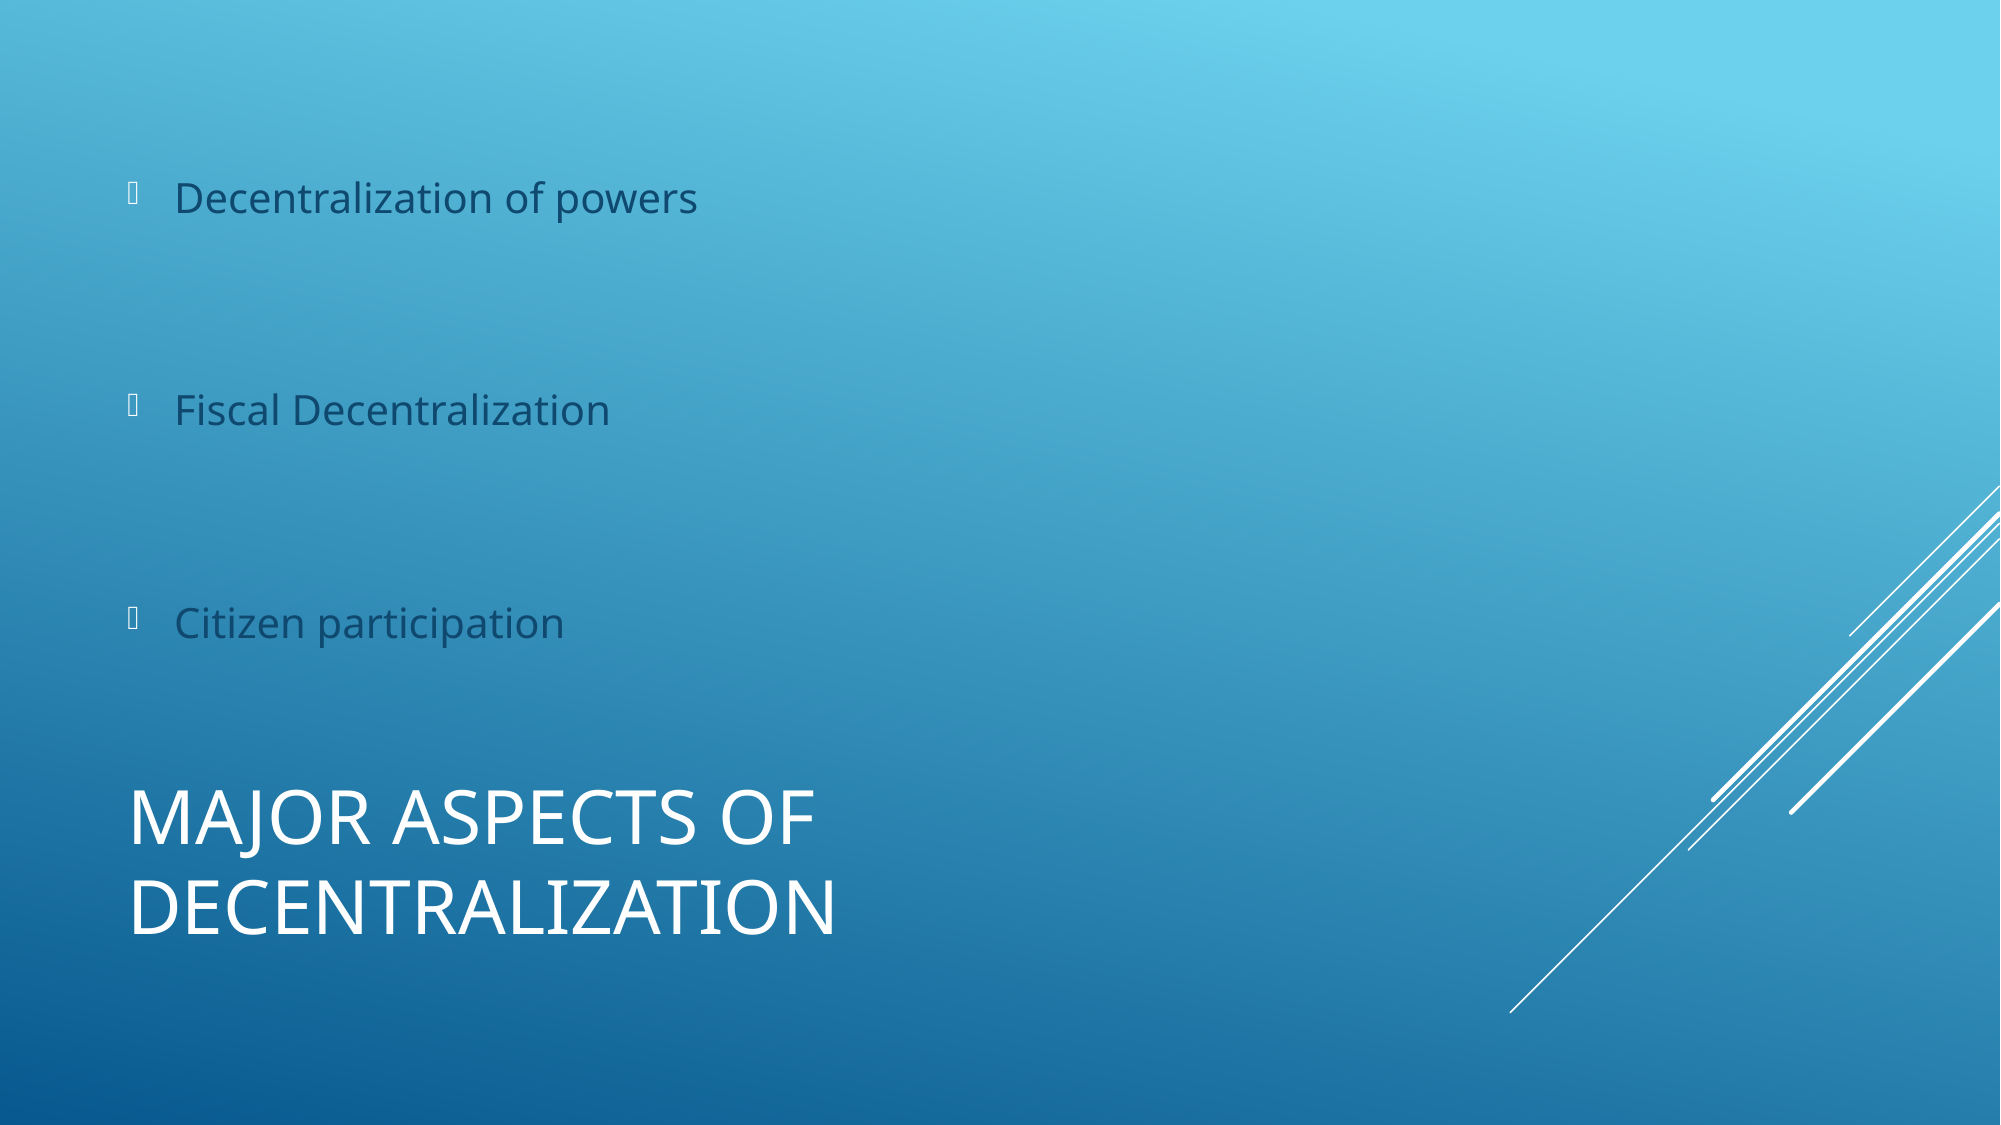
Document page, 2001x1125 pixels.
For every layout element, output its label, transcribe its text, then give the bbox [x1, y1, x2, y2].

title Major aspects of decentralization [112, 736, 1513, 984]
list Decentralization of powers Fiscal Decentralization Citizen participation [112, 112, 1513, 706]
